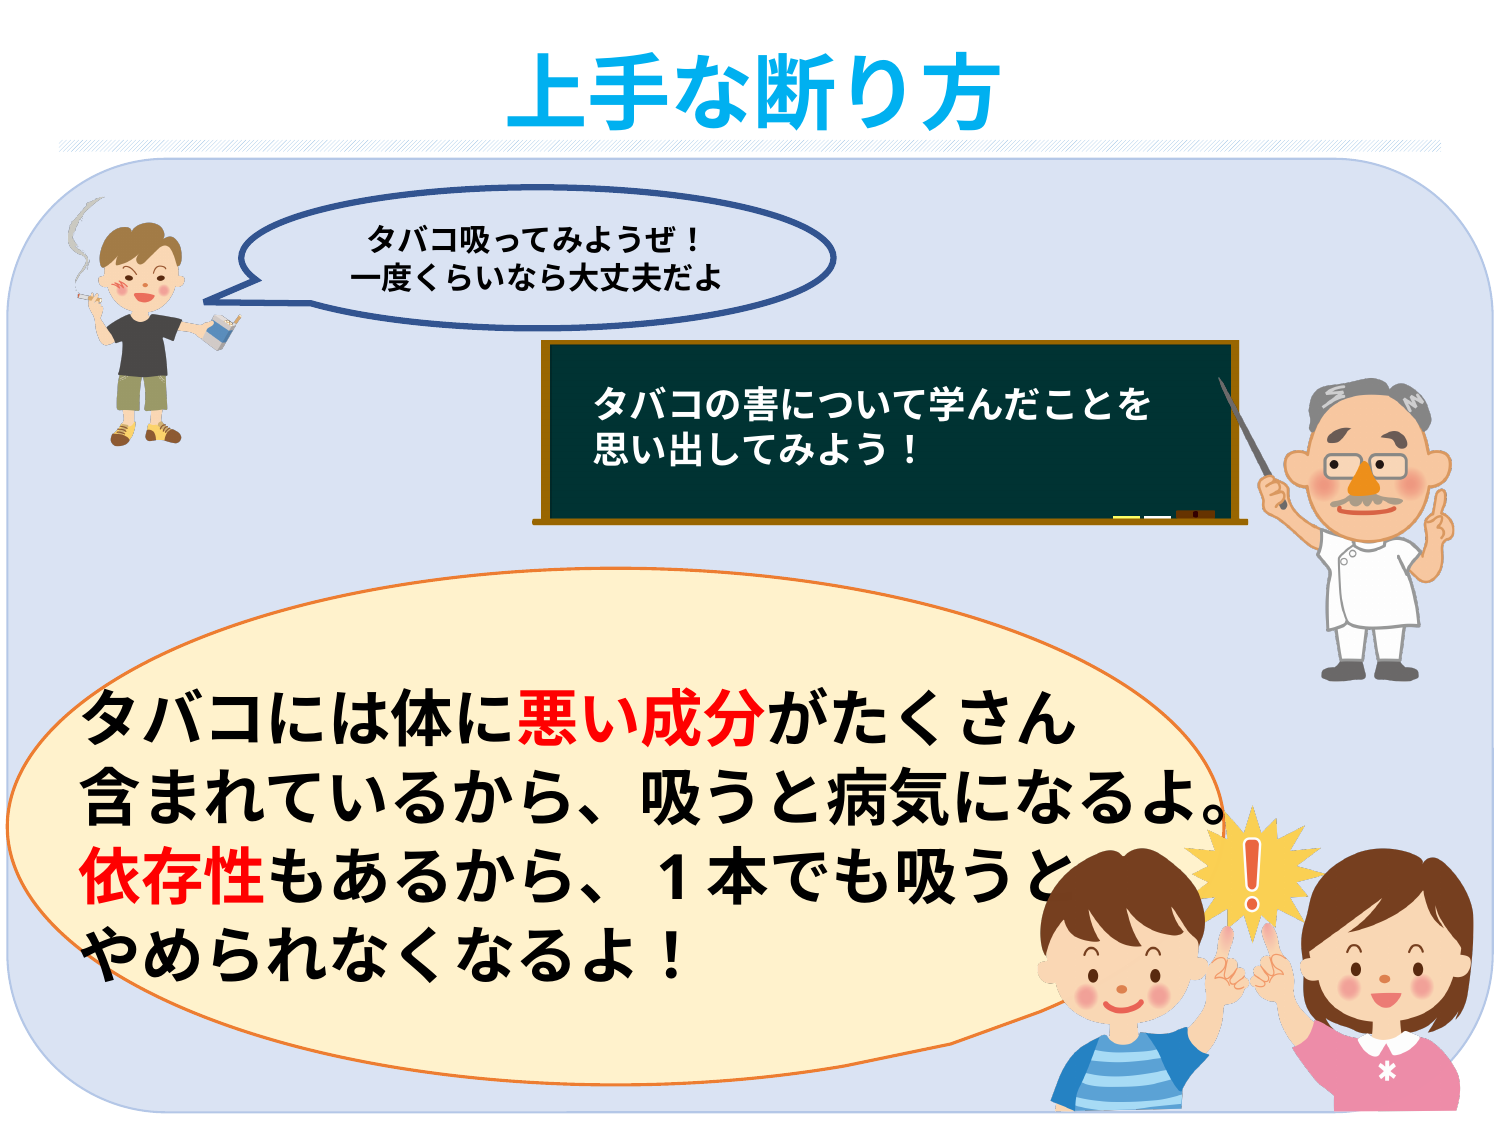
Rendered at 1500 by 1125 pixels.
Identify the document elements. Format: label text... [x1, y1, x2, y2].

text_box [135, 567, 1097, 667]
text_box [6, 717, 63, 936]
text_box [6, 157, 1494, 969]
text_box タバコには体に悪い成分がたくさん 含まれているから、吸うと病気になるよ。 依存性もあるから、1本でも吸うと やめられなくなるよ！ [63, 667, 1280, 999]
text_box 上手な断り方 [489, 32, 1082, 148]
text_box [160, 999, 1023, 1086]
text_box [58, 139, 1442, 153]
text_box タバコ吸ってみようぜ！ 一度くらいなら大丈夫だよ [250, 186, 835, 330]
picture [1023, 800, 1493, 1113]
text_box [6, 840, 1343, 1114]
picture [58, 194, 250, 449]
picture [523, 335, 1493, 686]
